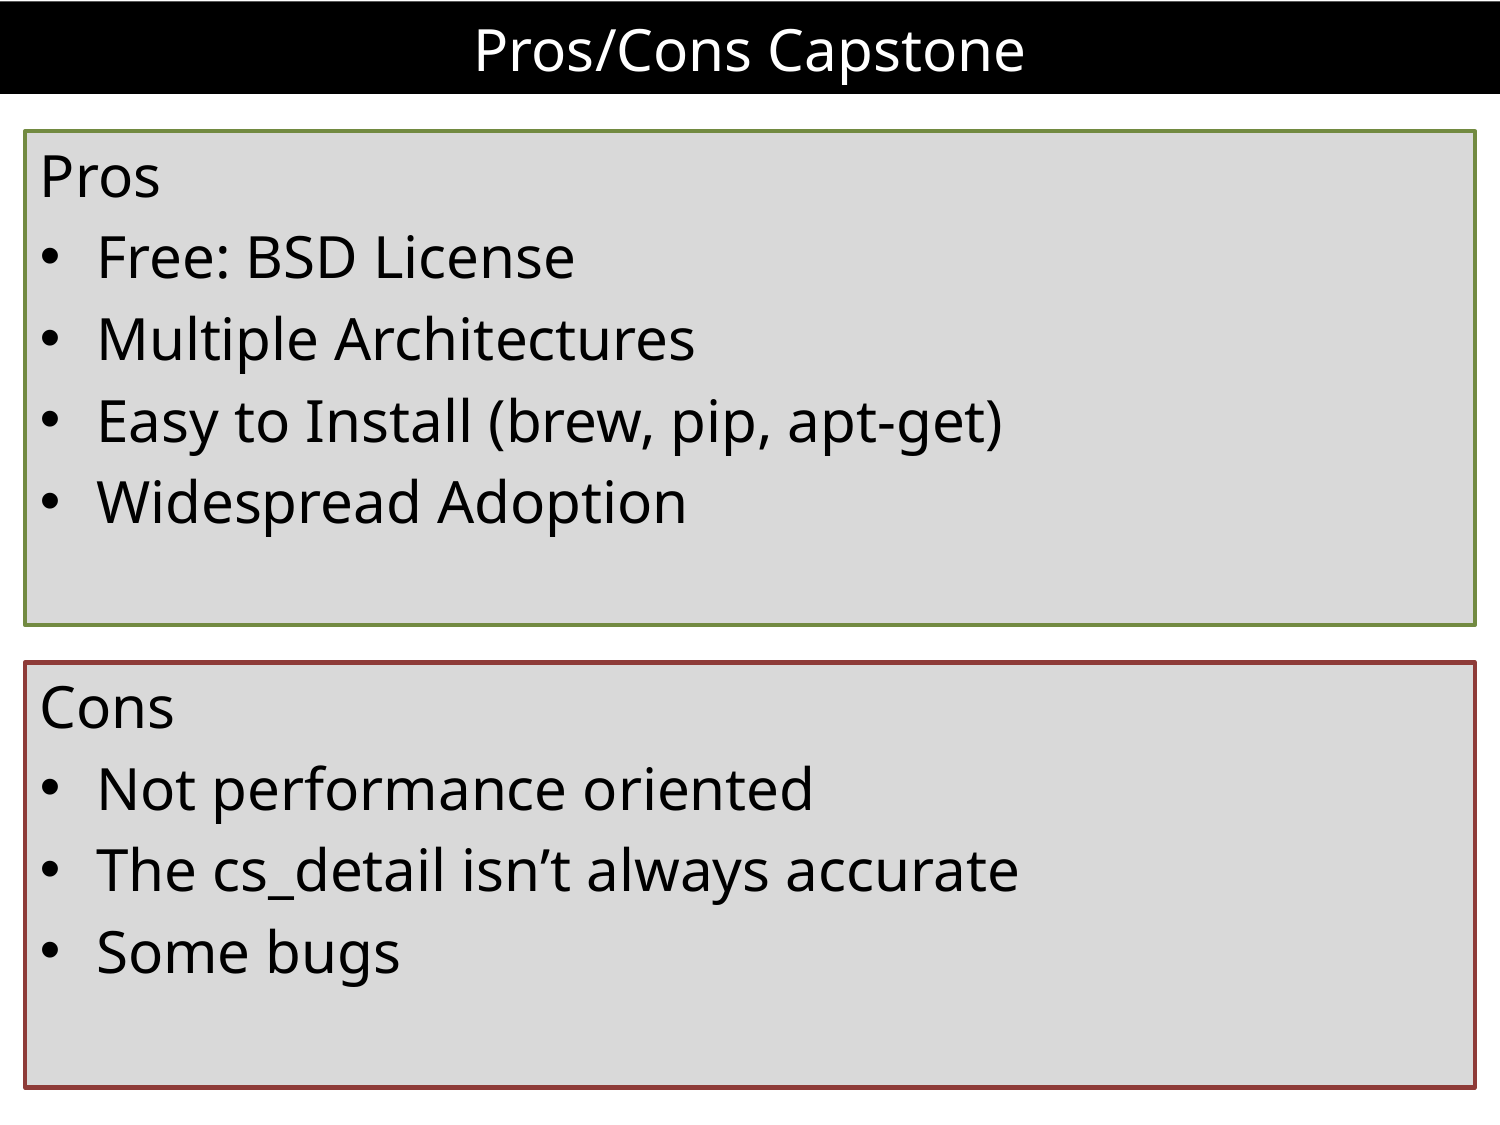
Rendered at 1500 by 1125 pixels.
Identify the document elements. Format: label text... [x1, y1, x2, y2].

title Pros/Cons Capstone [0, 1, 1500, 94]
list Pros Free: BSD License Multiple Architectures Easy to Install (brew, pip, apt-get) Widespread Adoption [23, 129, 1477, 627]
text_box Cons Not performance oriented The cs_detail isn’t always accurate Some bugs [23, 660, 1477, 1090]
